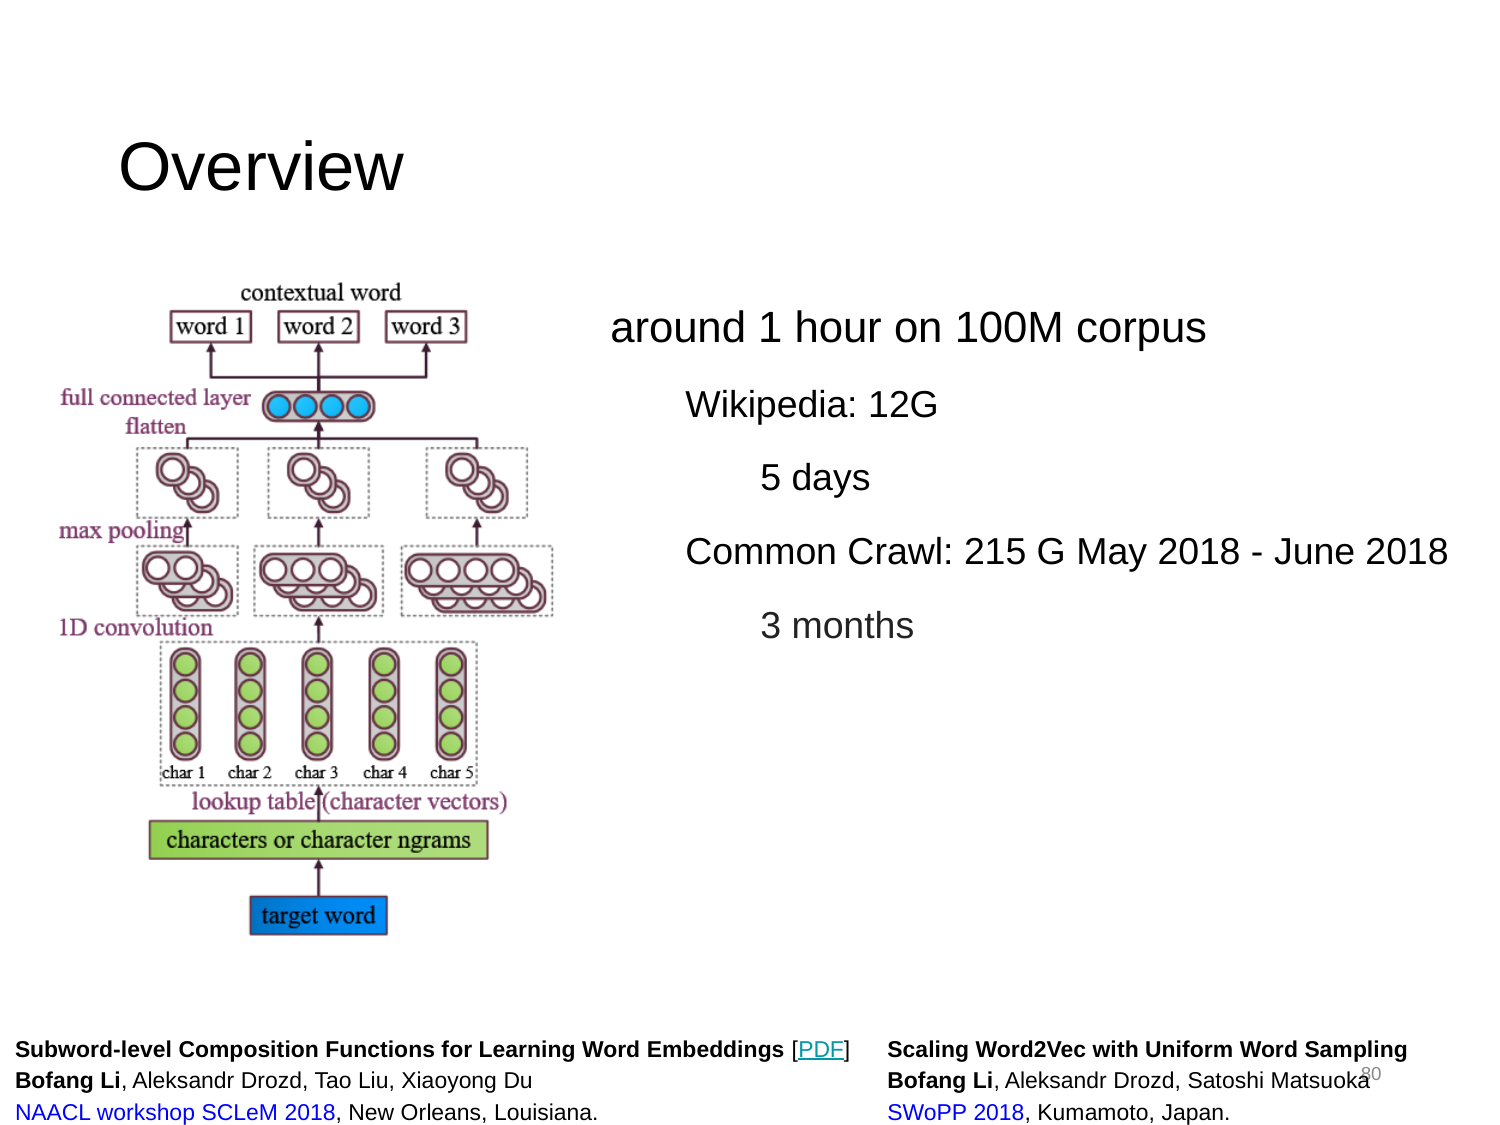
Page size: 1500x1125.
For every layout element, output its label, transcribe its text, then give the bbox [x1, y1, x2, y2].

text_box Scaling Word2Vec with Uniform Word Sampling Bofang Li, Aleksandr Drozd, Satoshi Matsuoka SWoPP 2018, Kumamoto, Japan. [873, 1029, 1432, 1125]
list around 1 hour on 100M corpus Wikipedia: 12G 5 days Common Crawl: 215 G May 2018 - June 2018 3 months [595, 296, 1487, 1011]
picture [52, 277, 596, 949]
text_box Subword-level Composition Functions for Learning Word Embeddings [PDF] Bofang Li, Aleksandr Drozd, Tao Liu, Xiaoyong Du NAACL workshop SCLeM 2018, New Orleans, Louisiana. [0, 1029, 873, 1125]
title Overview [103, 59, 1397, 278]
